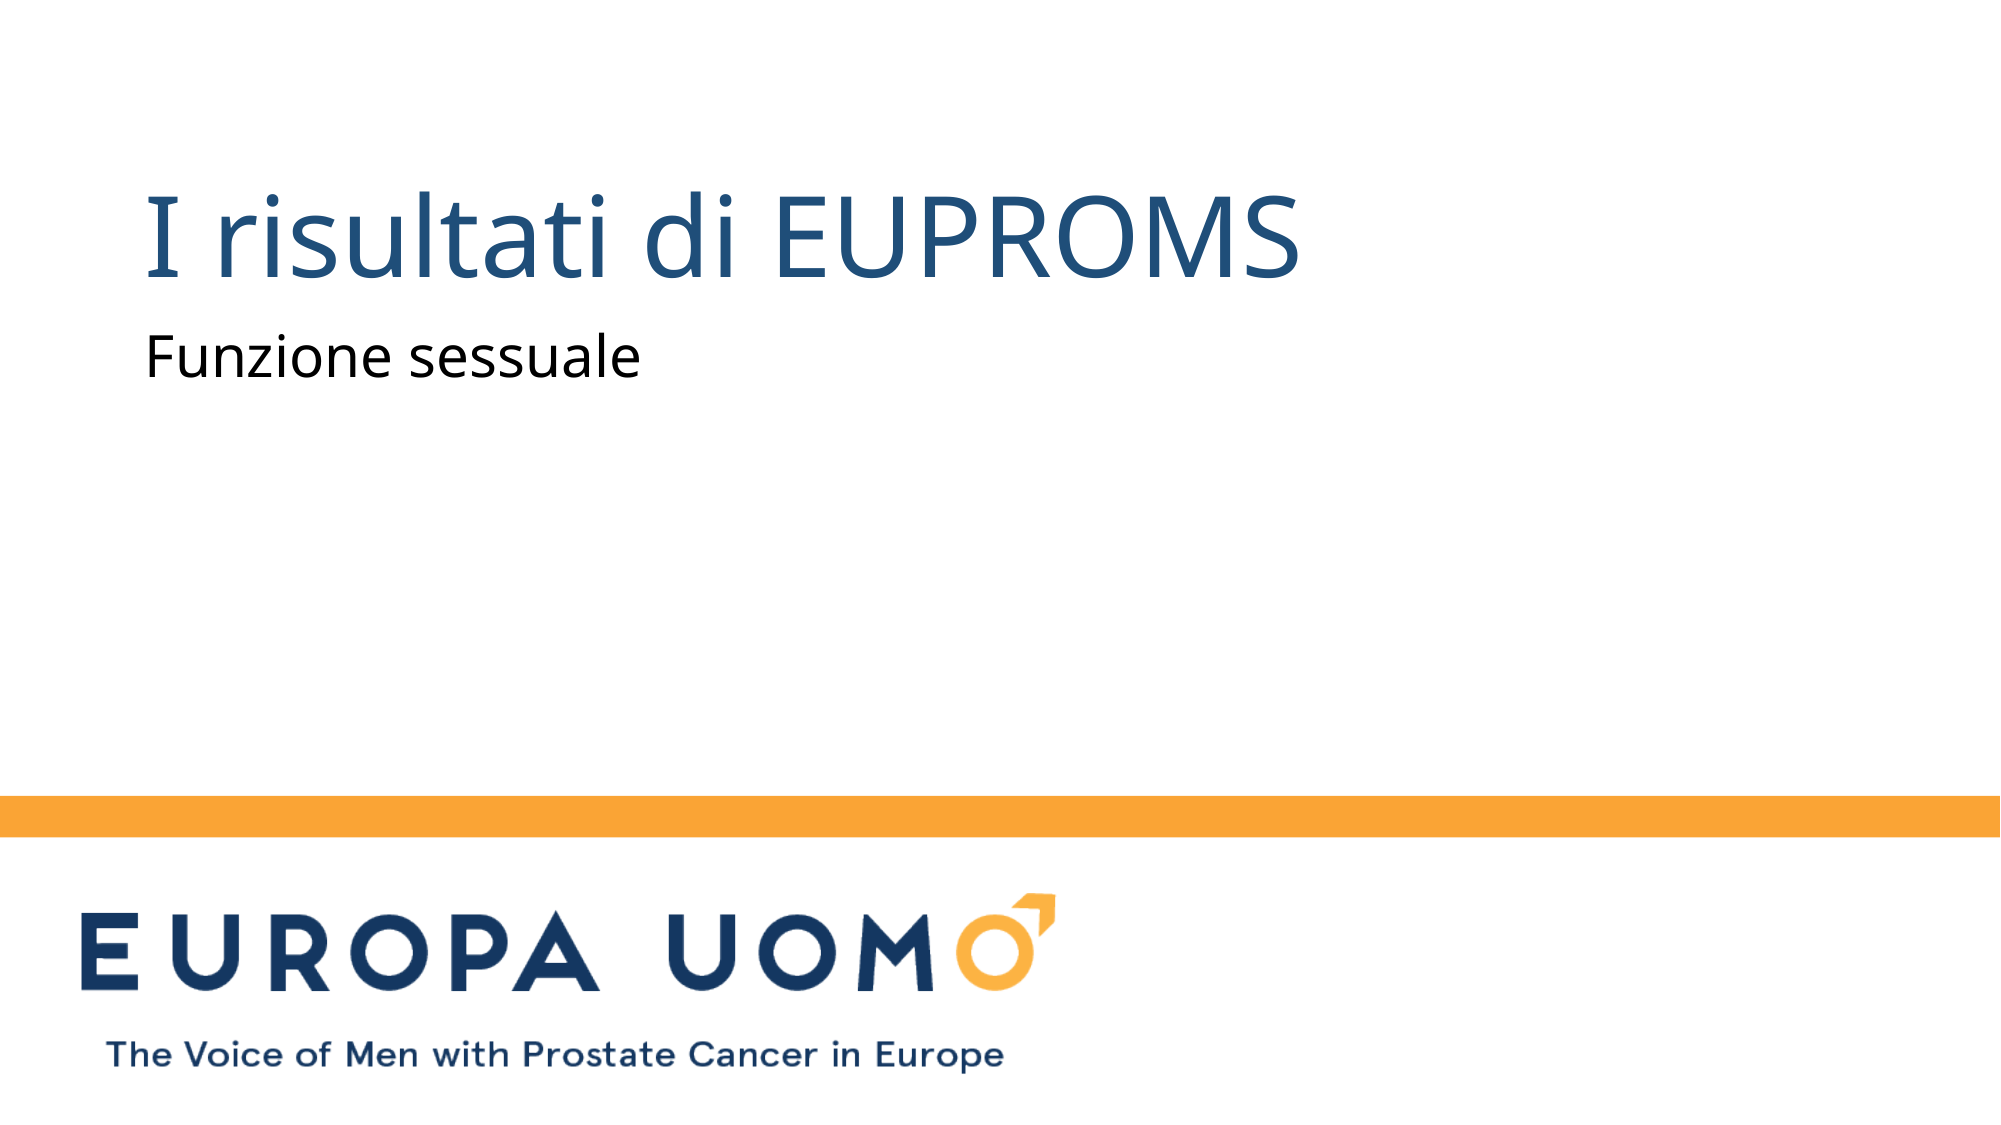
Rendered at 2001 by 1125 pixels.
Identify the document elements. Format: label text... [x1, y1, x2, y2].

text_box [0, 795, 2000, 838]
text_box I risultati di EUPROMS Funzione sessuale [130, 74, 1984, 403]
picture [53, 893, 1057, 1077]
